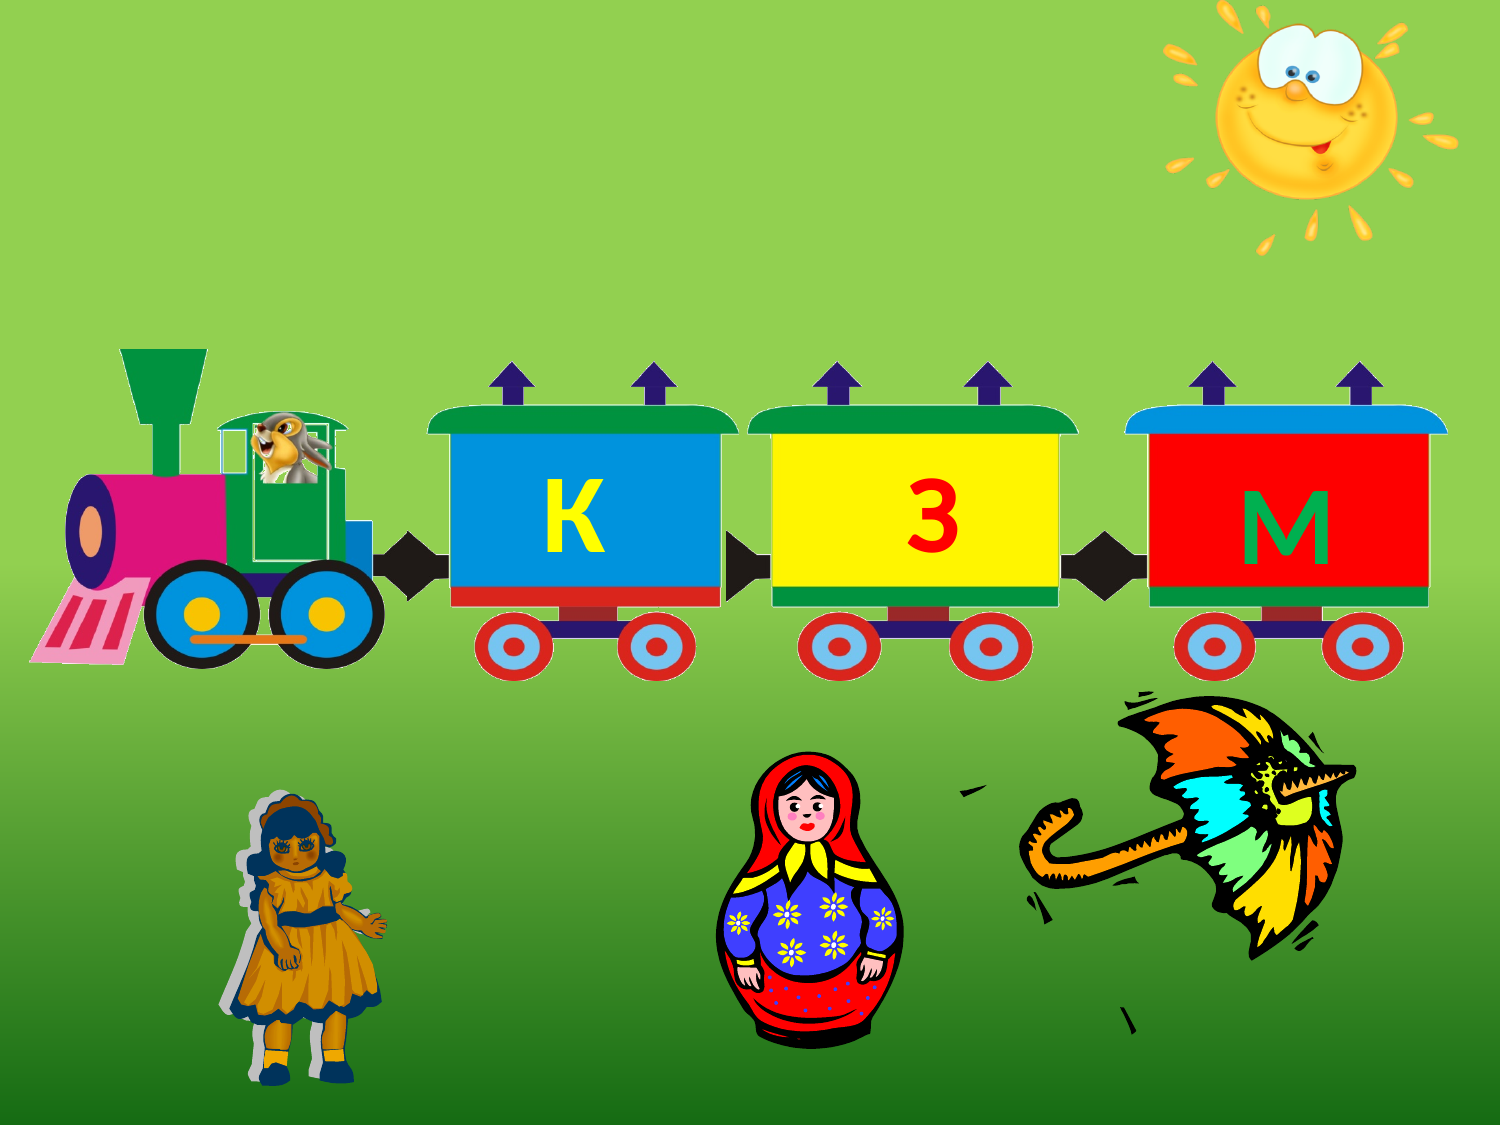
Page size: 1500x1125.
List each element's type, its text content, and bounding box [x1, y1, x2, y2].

picture [1163, 0, 1459, 256]
picture [29, 349, 1448, 1011]
text_box З [879, 432, 994, 583]
picture [218, 786, 390, 1089]
text_box М [1222, 444, 1383, 595]
picture [714, 751, 905, 1050]
text_box К [527, 432, 653, 583]
